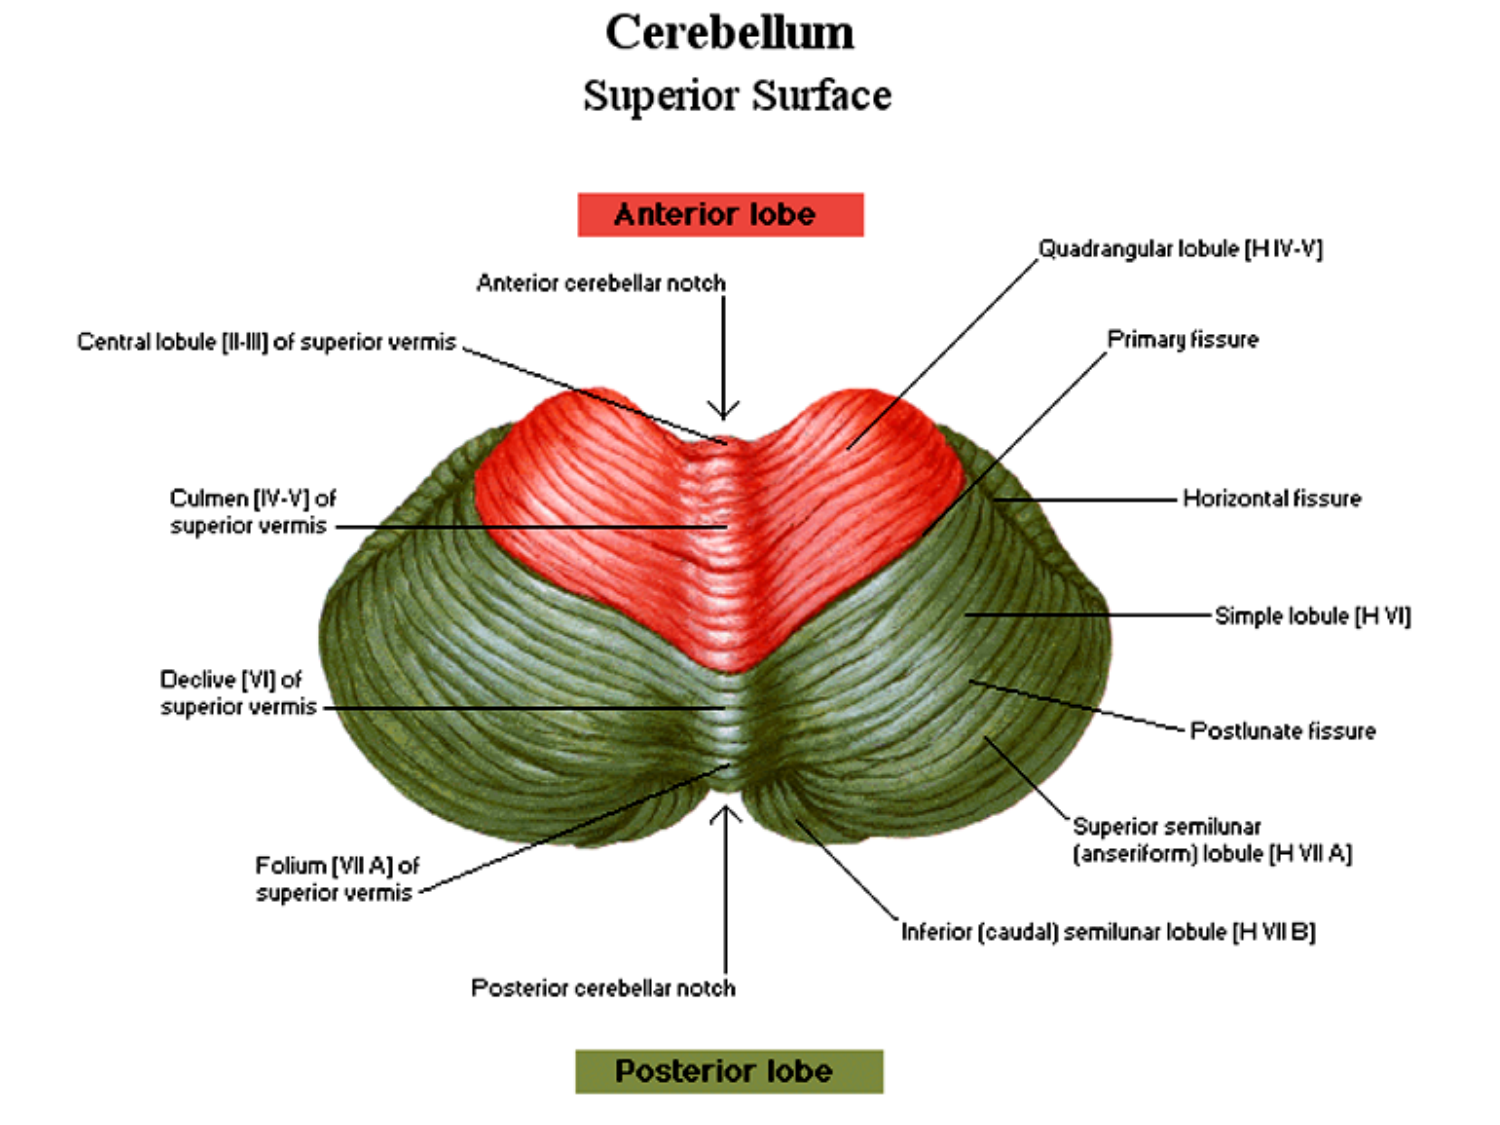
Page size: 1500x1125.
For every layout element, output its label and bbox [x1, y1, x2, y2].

text_box [62, 0, 1426, 1114]
